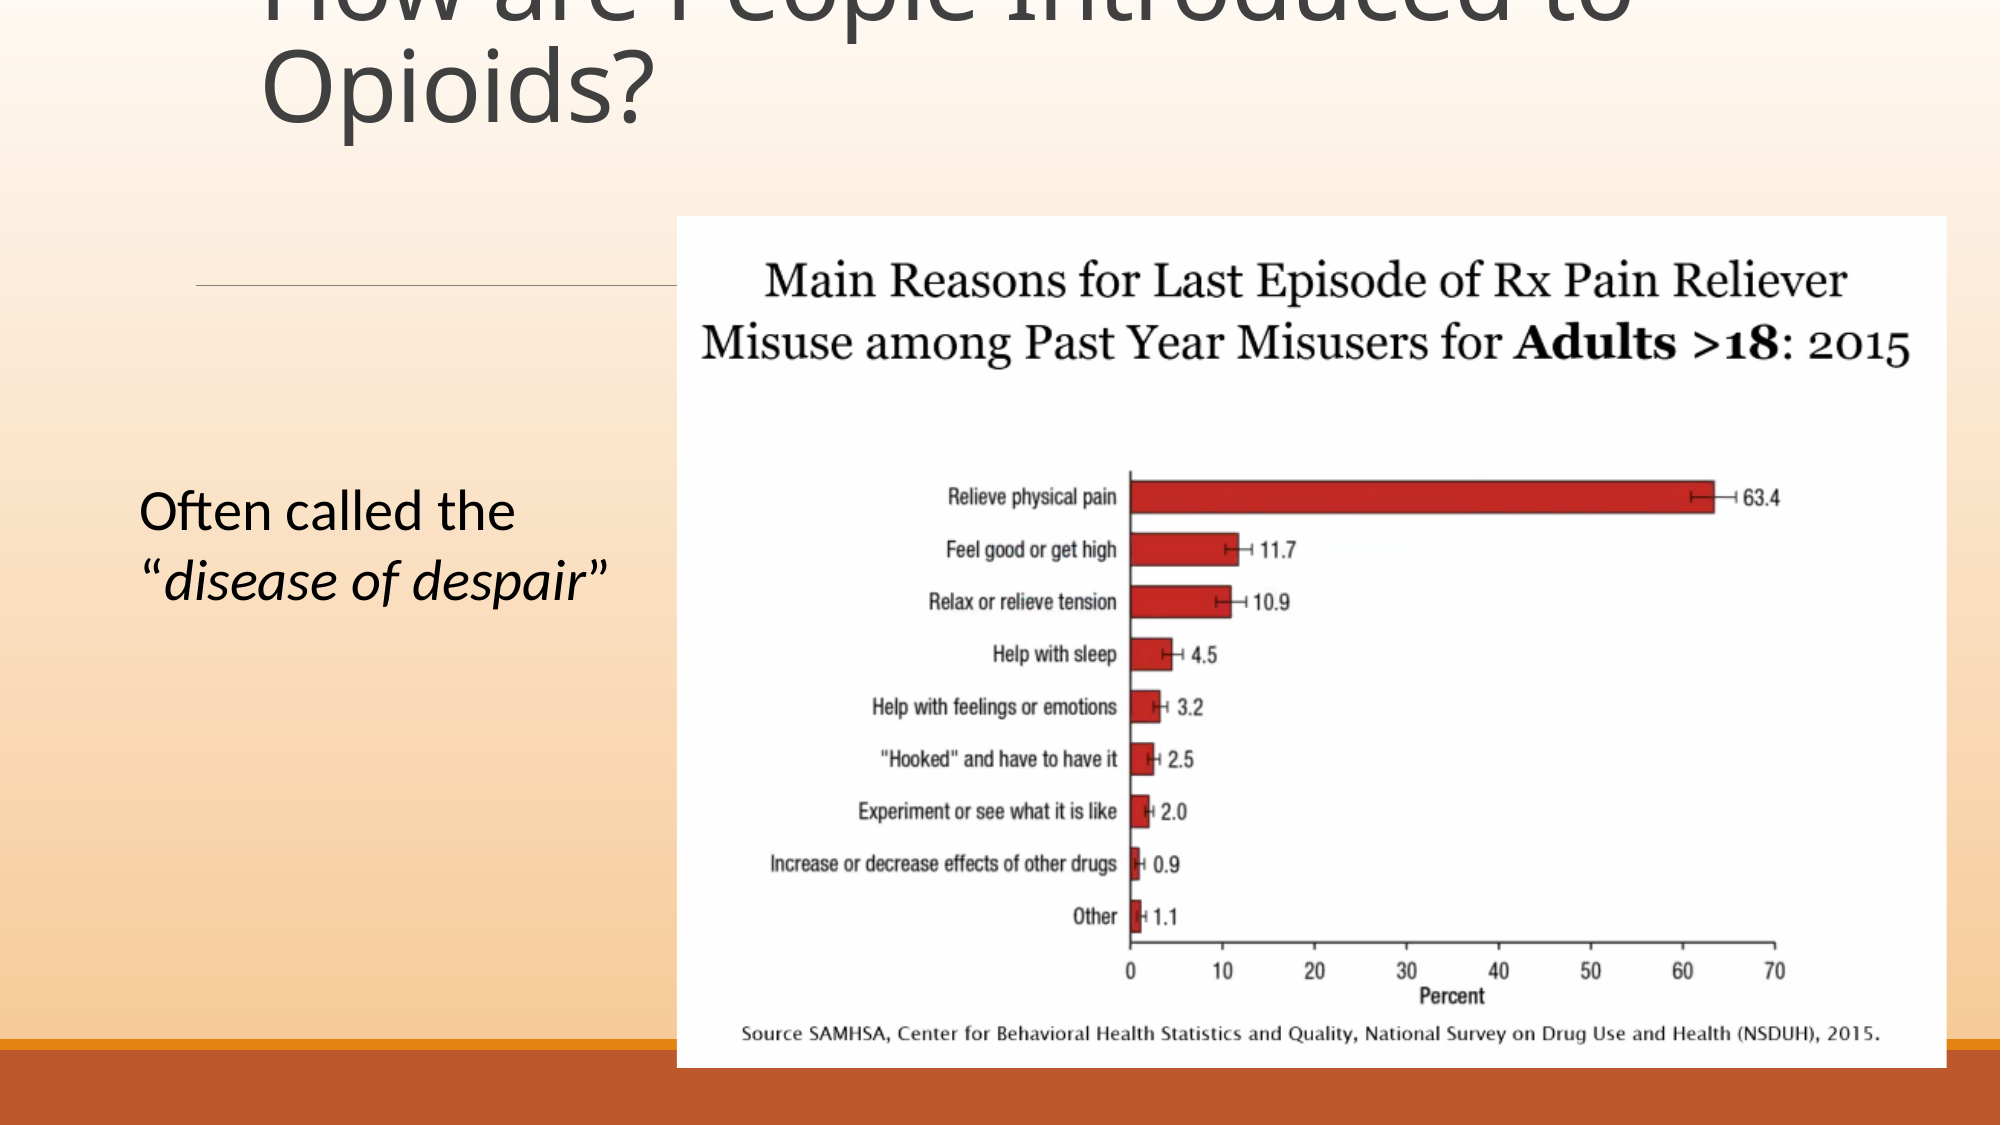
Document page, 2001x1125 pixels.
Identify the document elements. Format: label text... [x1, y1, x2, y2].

text_box Often called the “disease of despair” [124, 464, 632, 620]
picture [676, 215, 1948, 1069]
title How are People Introduced to Opioids? [244, 5, 1895, 151]
